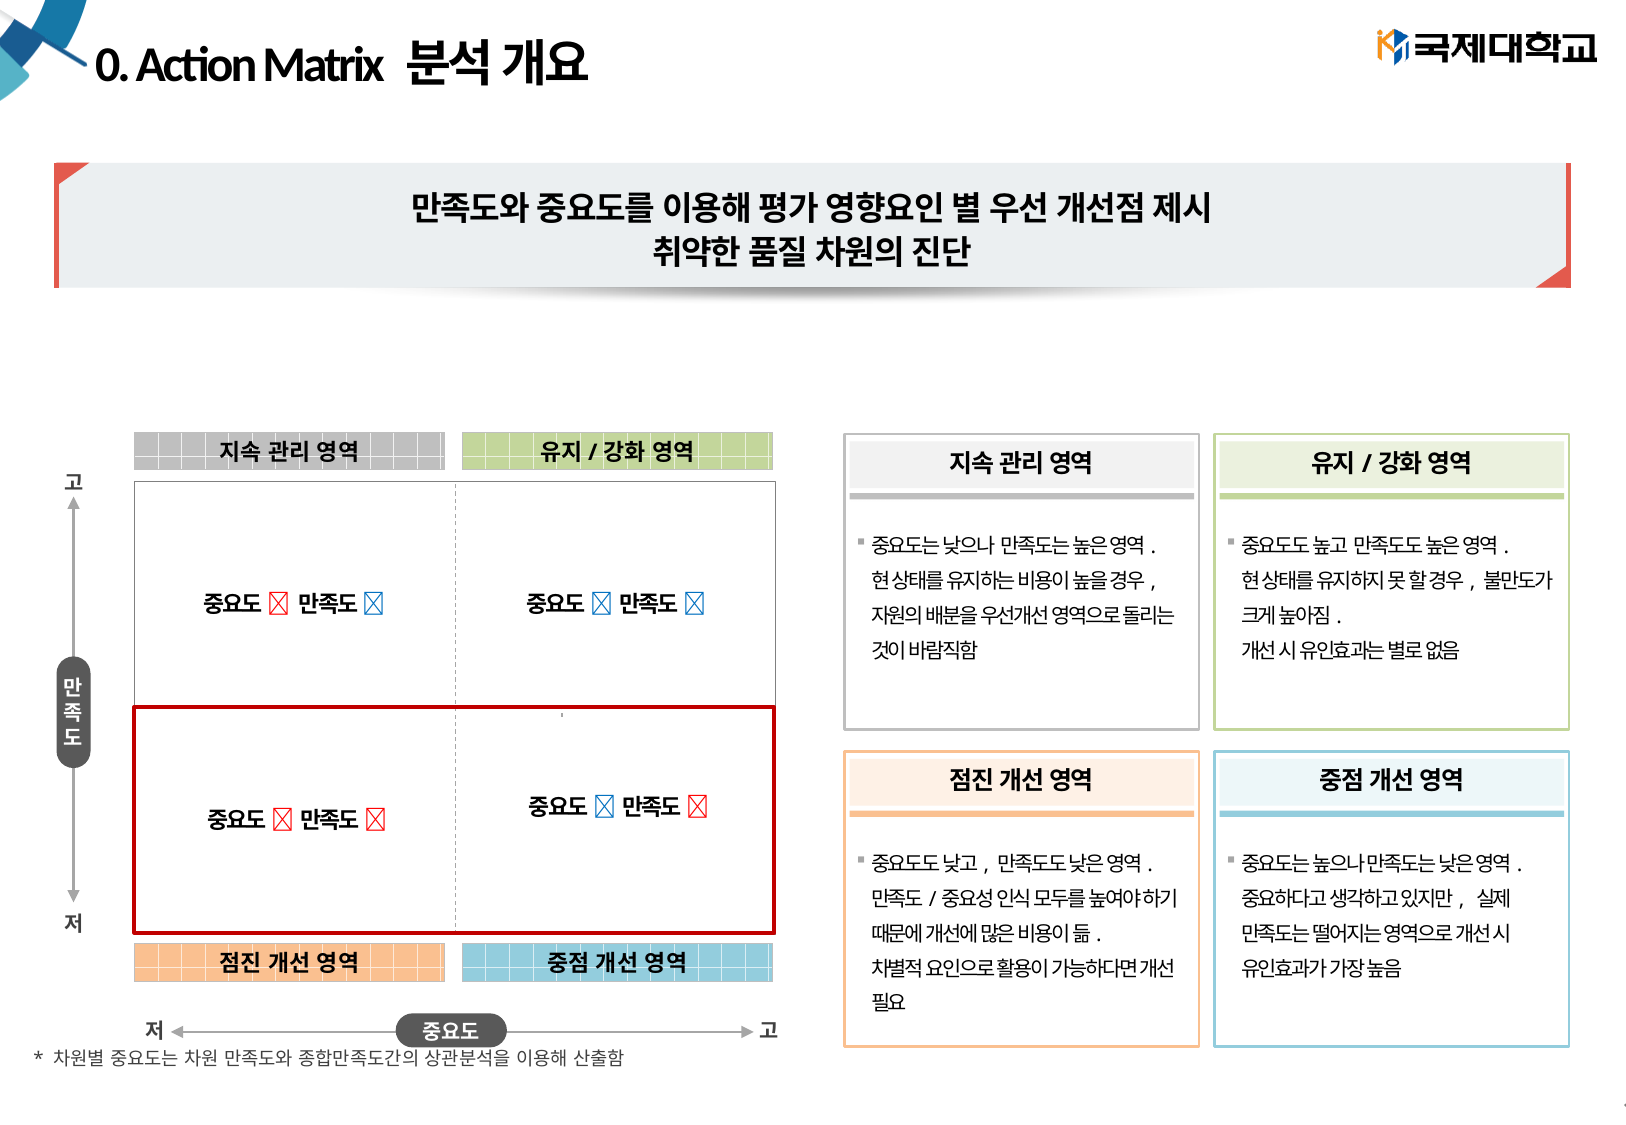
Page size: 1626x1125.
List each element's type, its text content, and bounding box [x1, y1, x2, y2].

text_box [143, 1017, 781, 1045]
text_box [56, 469, 91, 938]
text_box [56, 162, 1569, 305]
chart [22, 419, 1205, 1045]
text_box * 차원별 중요도는 차원 만족도와 종합만족도간의 상관분석을 이용해 산출함 [33, 1053, 720, 1070]
title 0. Action Matrix 분석 개요 [80, 23, 629, 100]
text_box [844, 433, 1200, 730]
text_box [1214, 433, 1570, 730]
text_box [844, 751, 1200, 1047]
picture [0, 0, 1625, 129]
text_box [1214, 751, 1570, 1047]
